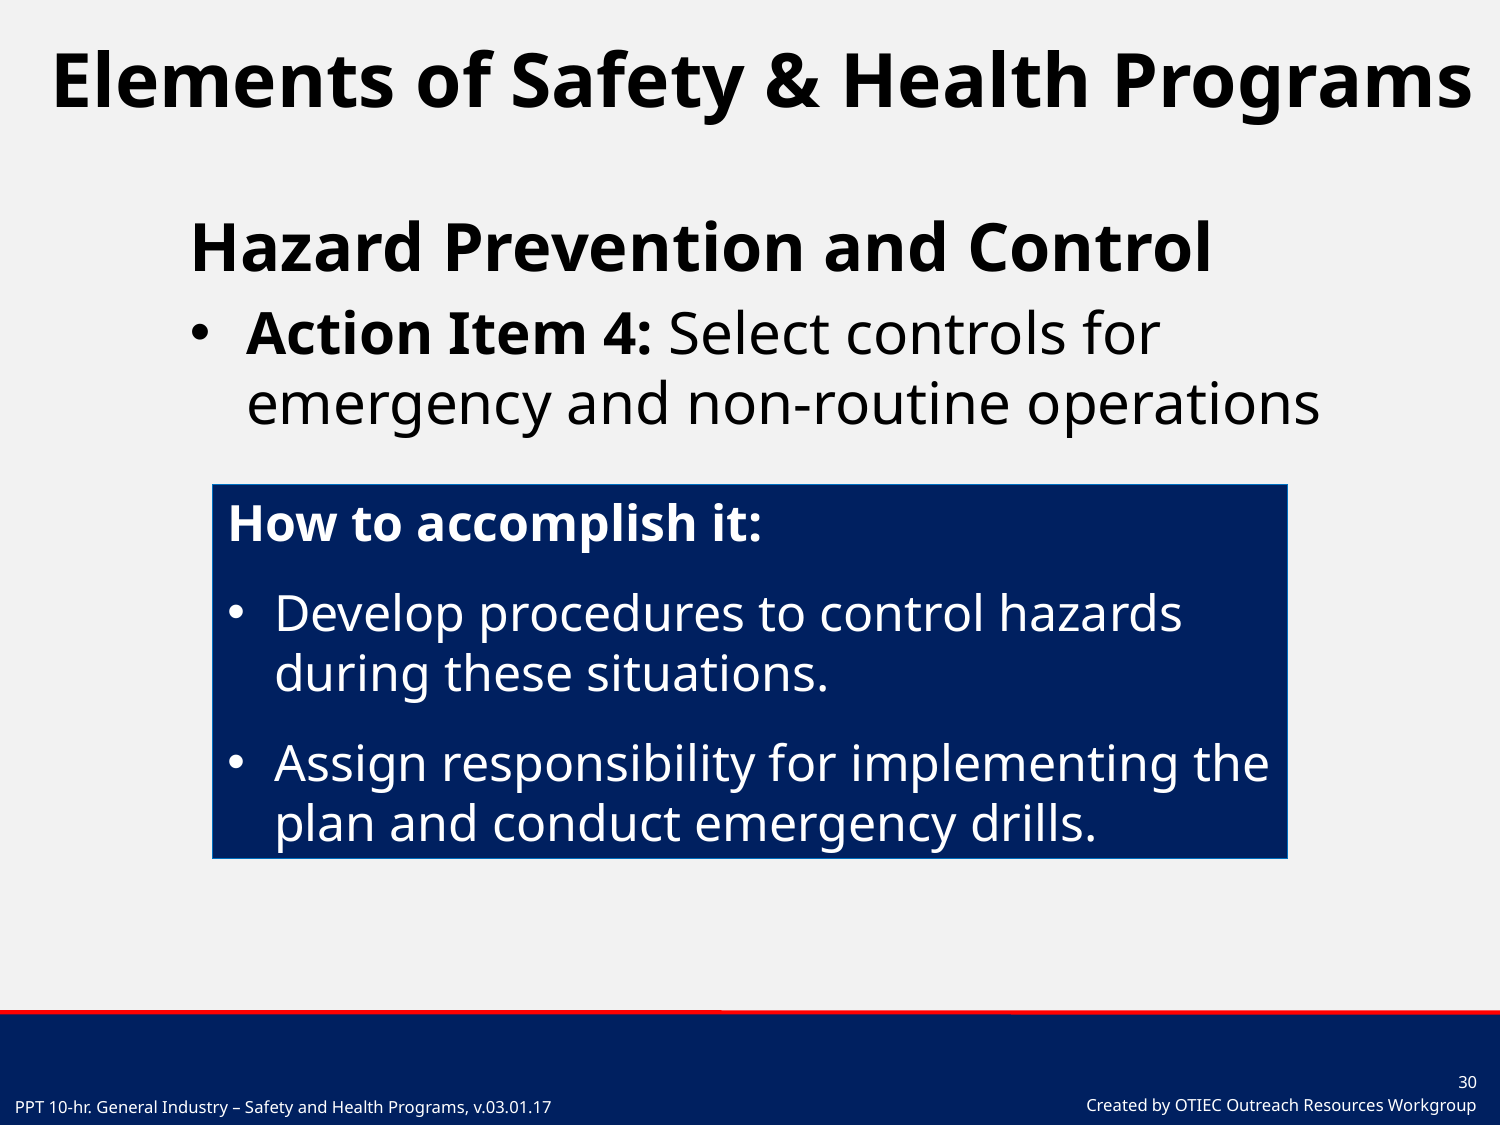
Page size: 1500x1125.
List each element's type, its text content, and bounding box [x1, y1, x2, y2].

list Hazard Prevention and Control Action Item 4: Select controls for emergency and non-routine operations [174, 197, 1413, 488]
text_box How to accomplish it: Develop procedures to control hazards during these situations. Assign responsibility for implementing the plan and conduct emergency drills. [212, 484, 1288, 859]
title Elements of Safety & Health Programs [24, 24, 1500, 163]
